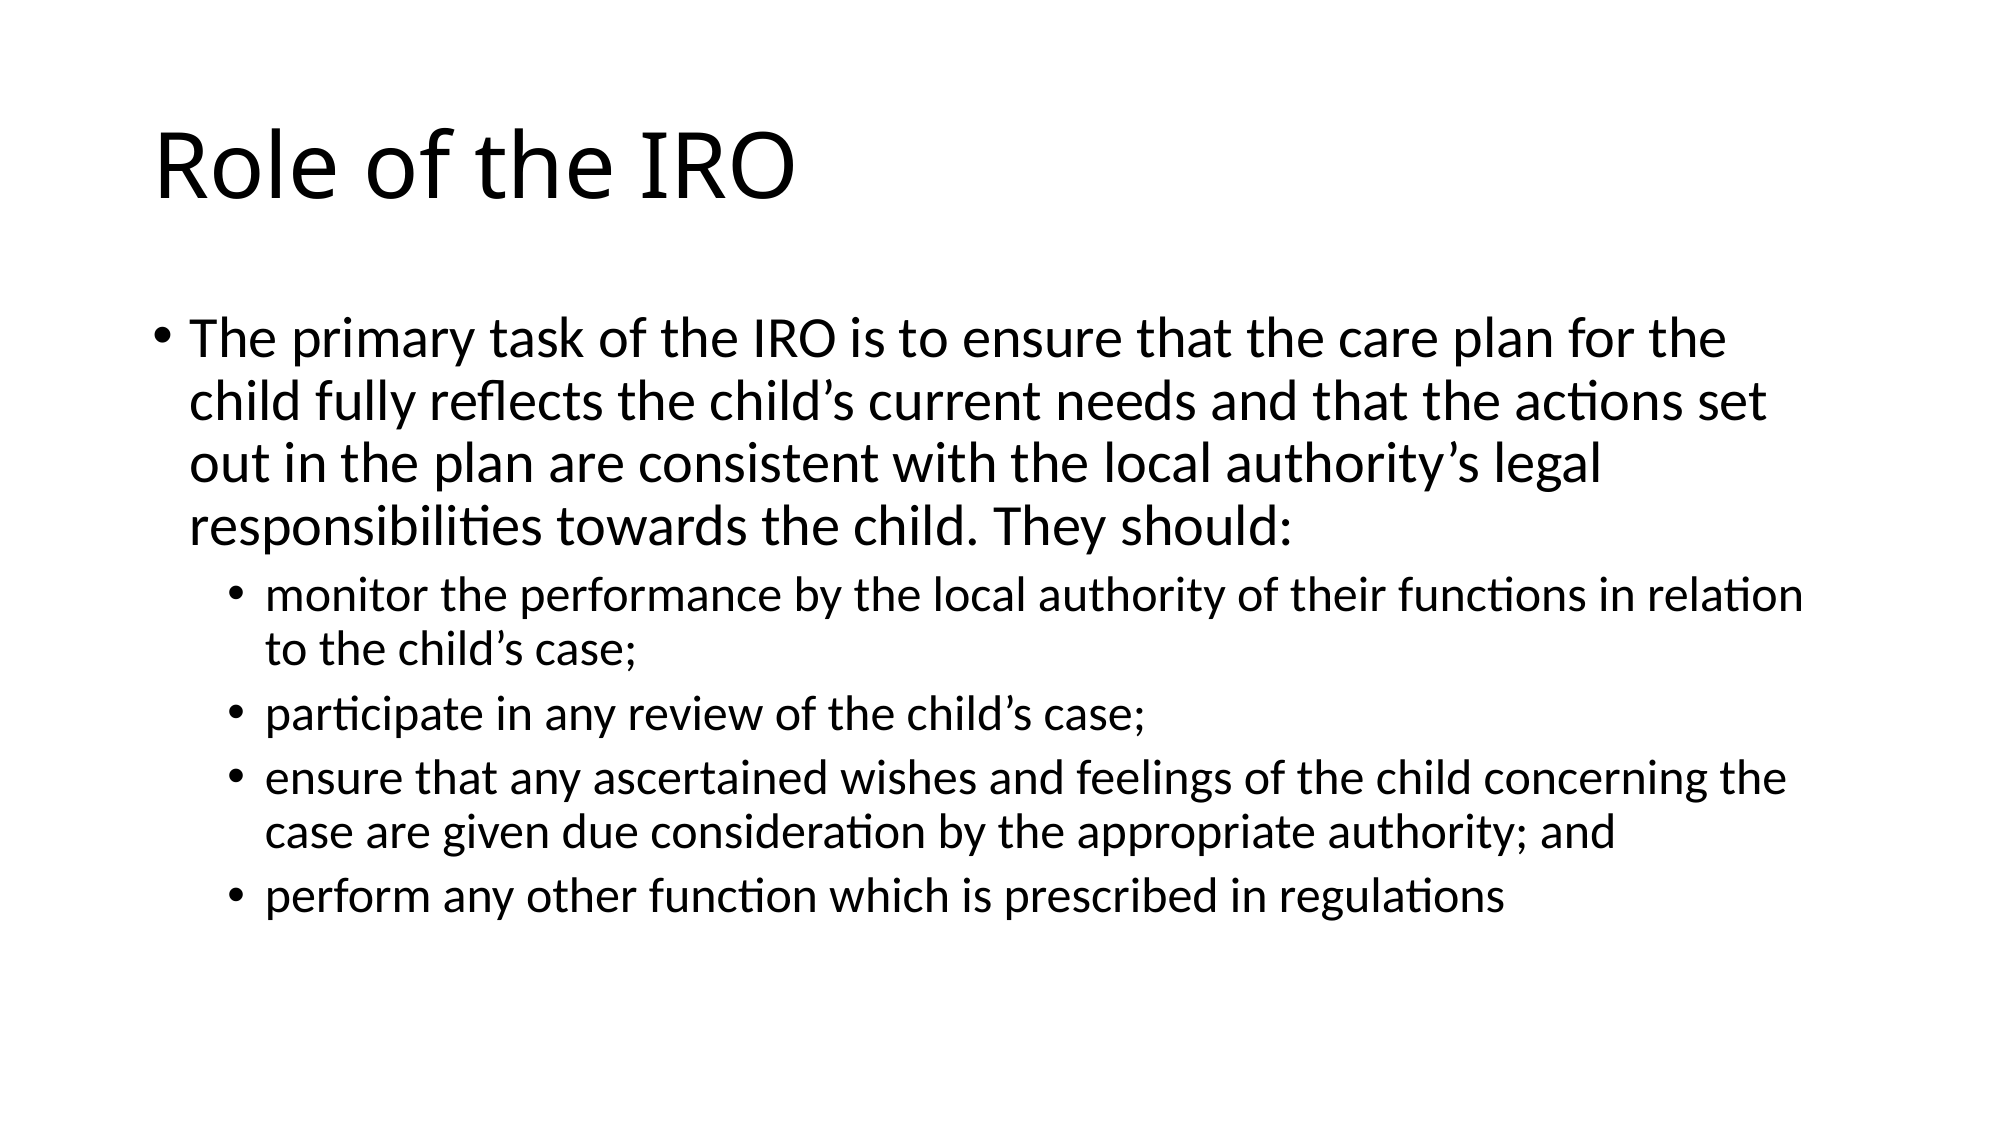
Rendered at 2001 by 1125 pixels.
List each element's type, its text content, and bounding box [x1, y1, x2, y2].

list The primary task of the IRO is to ensure that the care plan for the child fully reflects the child’s current needs and that the actions set out in the plan are consistent with the local authority’s legal responsibilities towards the child. They should: monitor the performance by the local authority of their functions in relation to the child’s case; participate in any review of the child’s case; ensure that any ascertained wishes and feelings of the child concerning the case are given due consideration by the appropriate authority; and perform any other function which is prescribed in regulations [137, 299, 1863, 1014]
title Role of the IRO [137, 59, 1863, 278]
